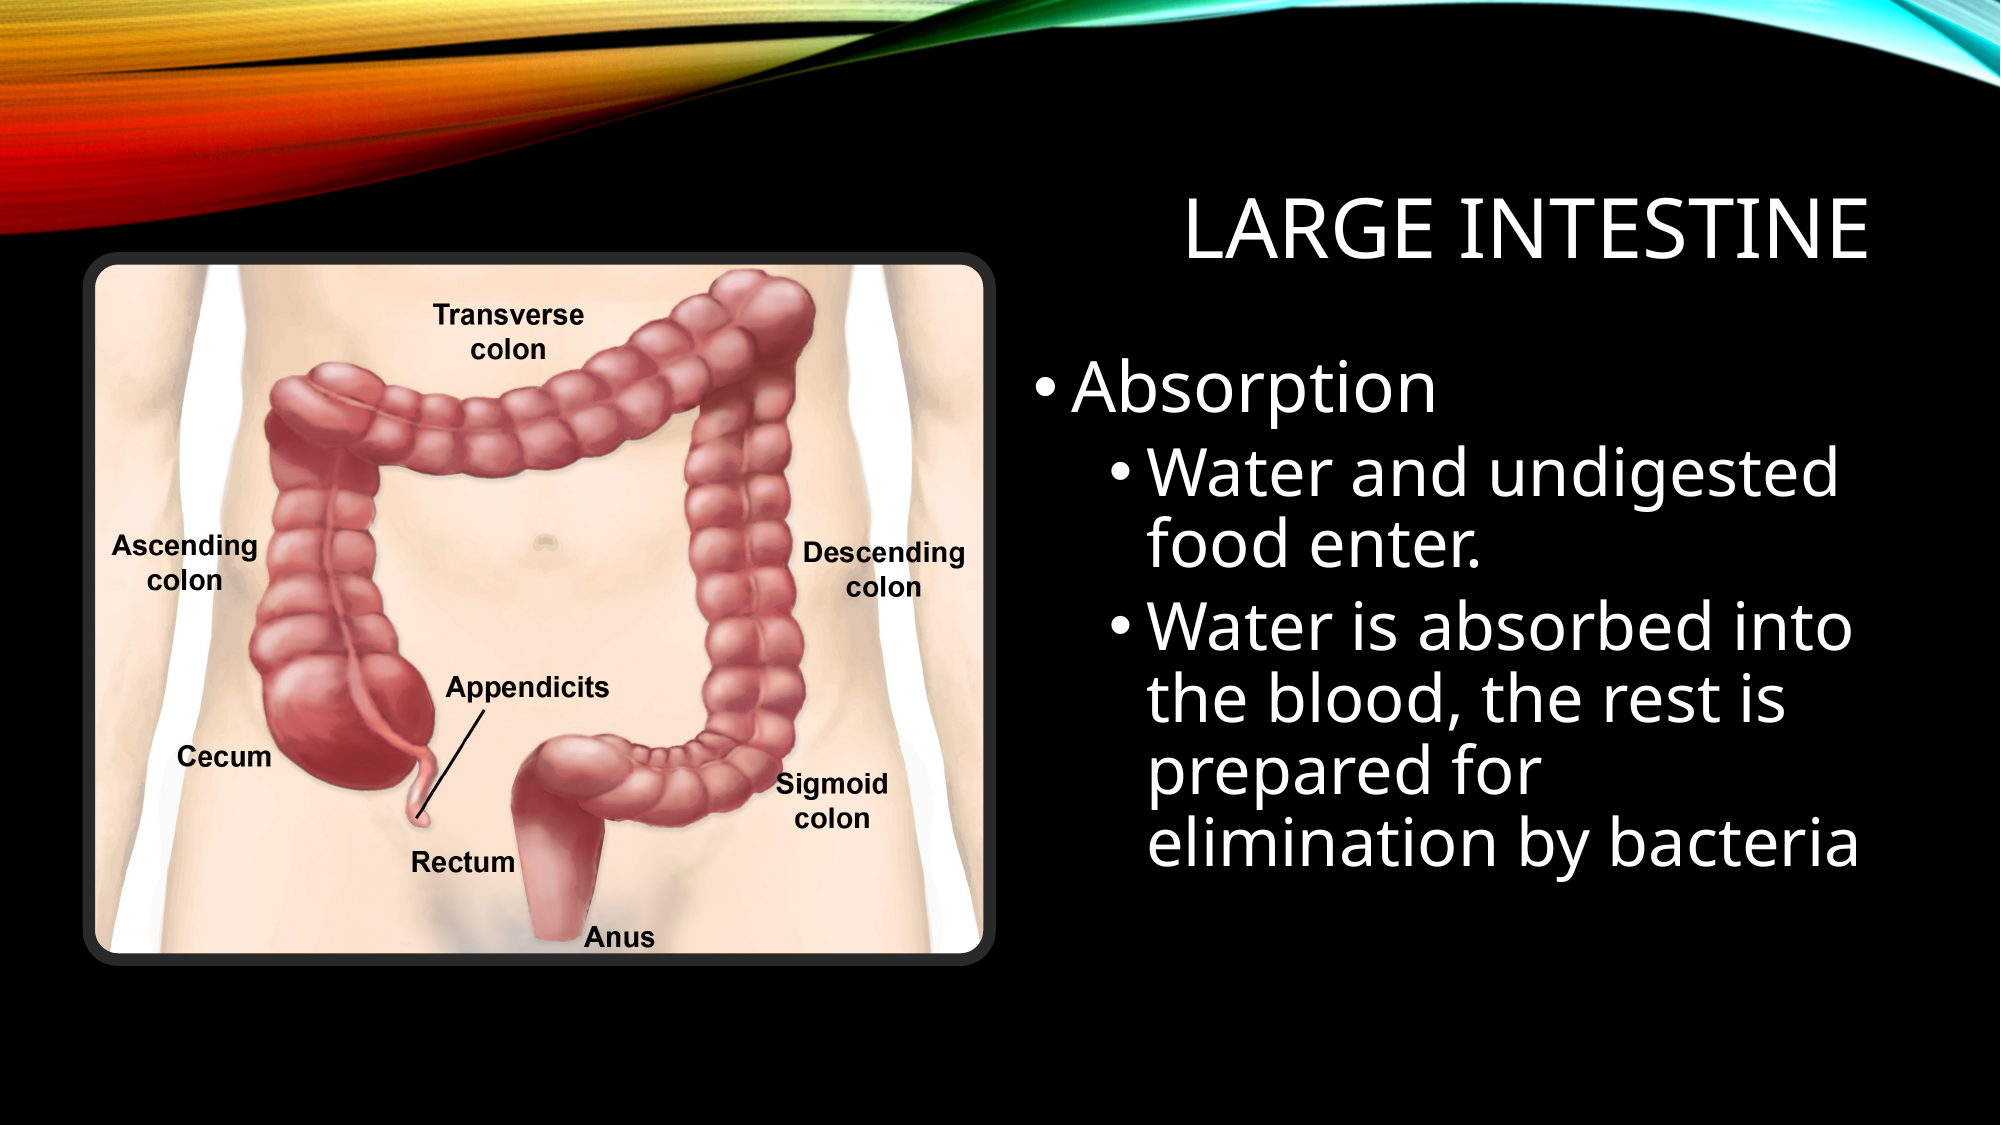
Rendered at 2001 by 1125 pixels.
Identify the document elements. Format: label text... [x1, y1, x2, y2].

picture [88, 258, 990, 960]
picture [0, 0, 2000, 237]
list Absorption Water and undigested food enter. Water is absorbed into the blood, the rest is prepared for elimination by bacteria [1018, 344, 1925, 1005]
title Large Intestine [474, 125, 1888, 338]
